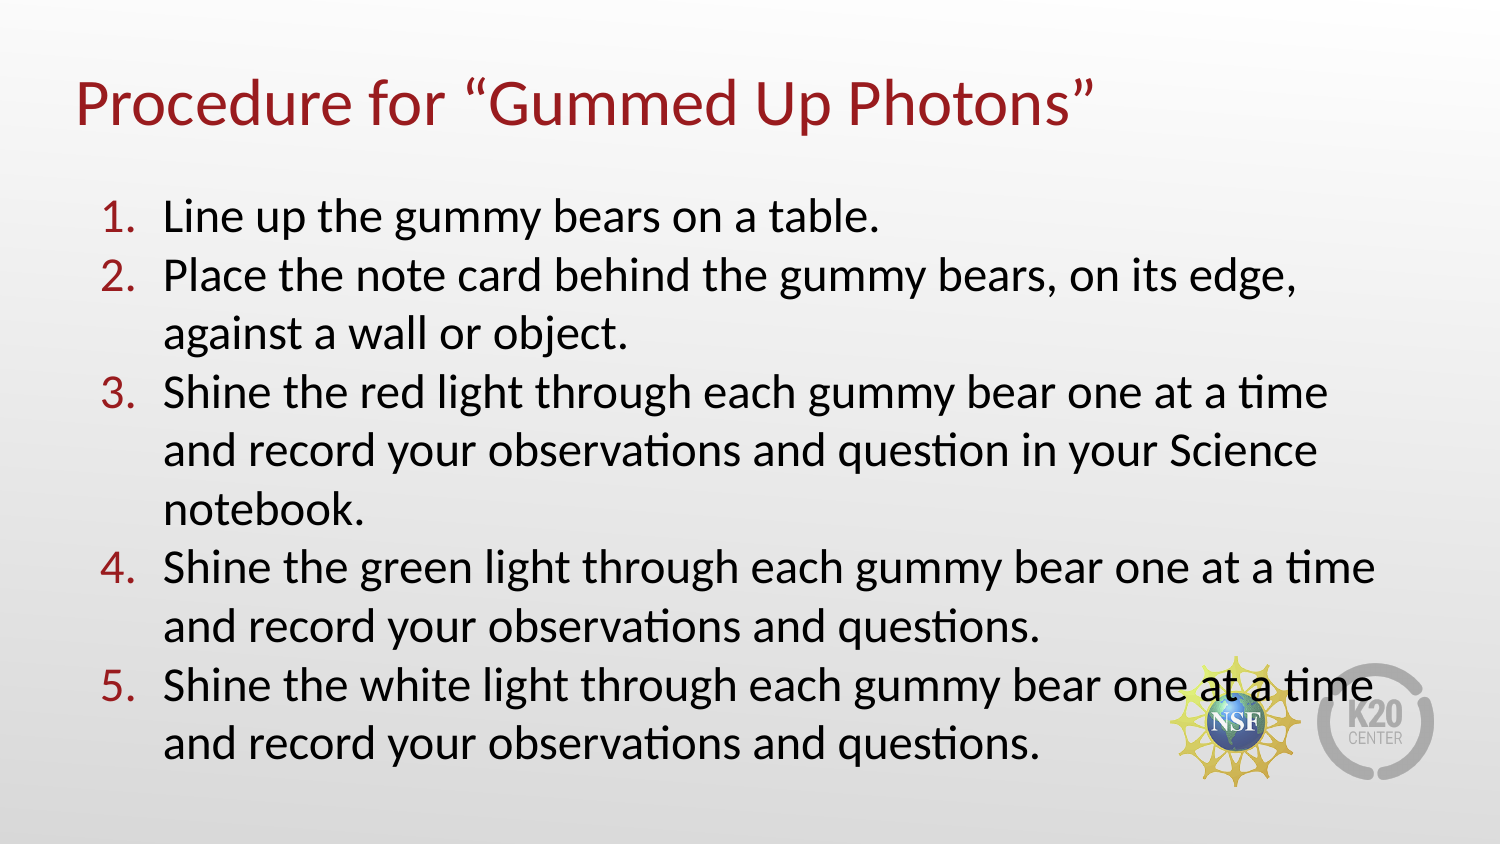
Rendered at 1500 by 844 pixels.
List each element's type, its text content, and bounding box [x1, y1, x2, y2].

title Procedure for “Gummed Up Photons” [75, 50, 1425, 139]
picture [1300, 646, 1451, 797]
list Line up the gummy bears on a table. Place the note card behind the gummy bears, on its edge, against a wall or object. Shine the red light through each gummy bear one at a time and record your observations and question in your Science notebook. Shine the green light through each gummy bear one at a time and record your observations and questions. Shine the white light through each gummy bear one at a time and record your observations and questions. [75, 176, 1425, 779]
